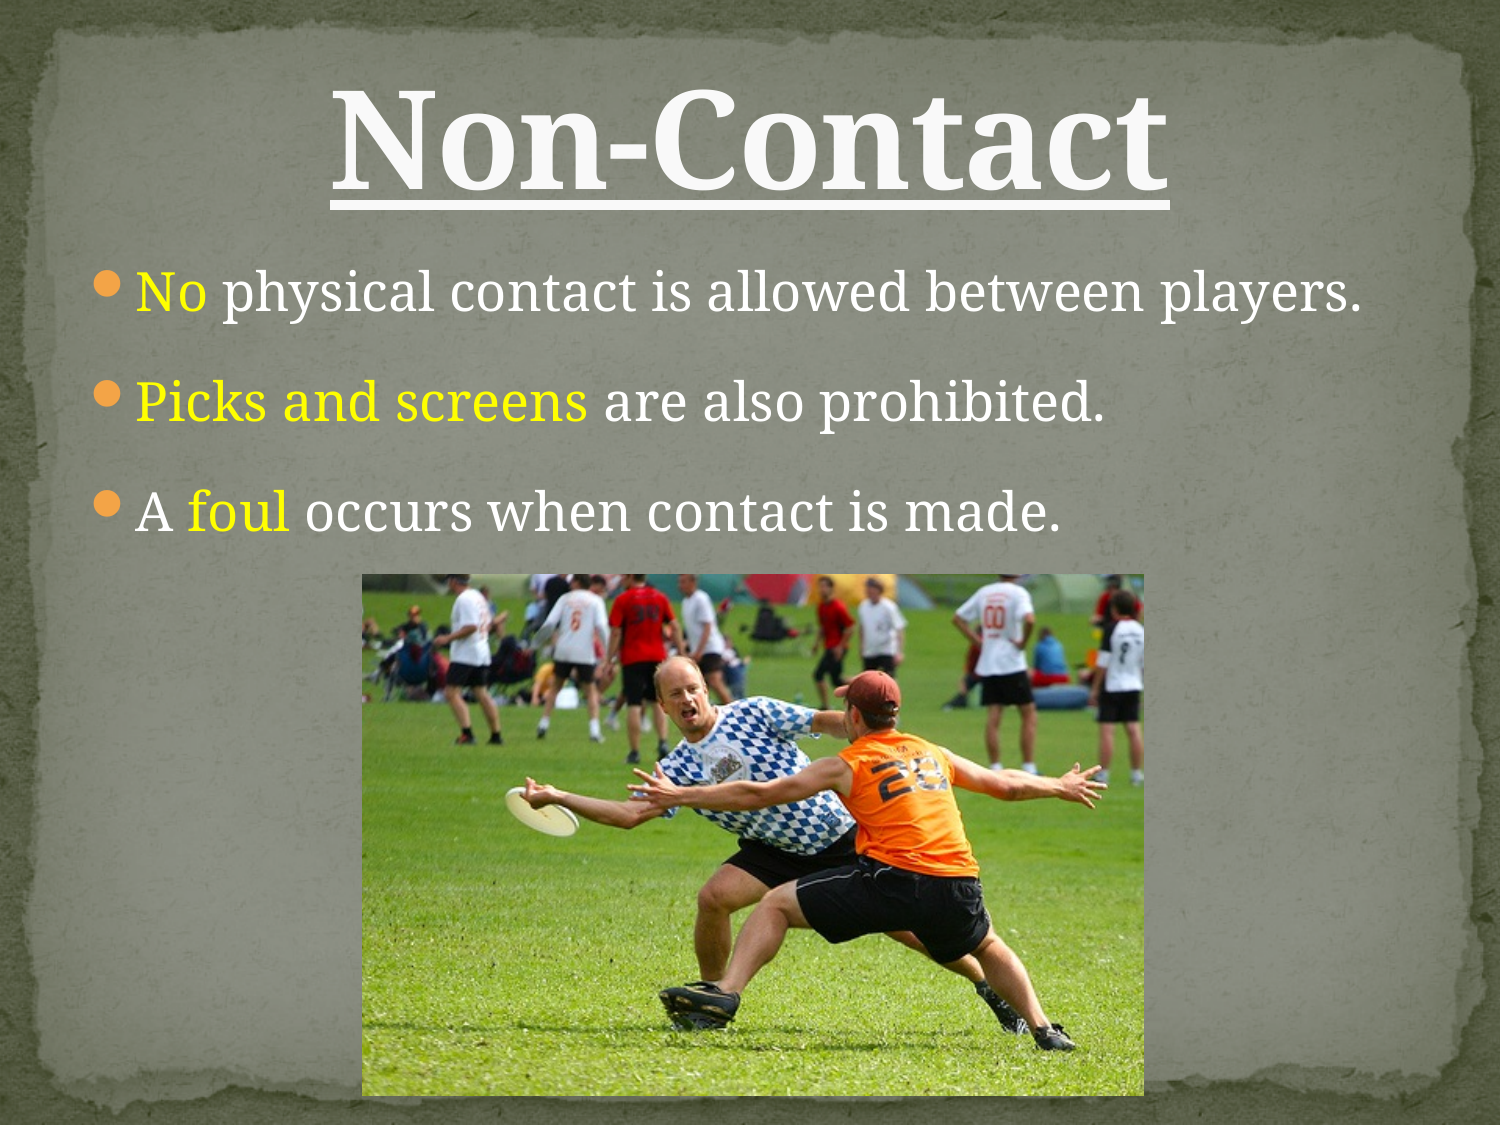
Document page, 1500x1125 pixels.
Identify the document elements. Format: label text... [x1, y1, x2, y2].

title Non-Contact [74, 24, 1425, 225]
list No physical contact is allowed between players. Picks and screens are also prohibited. A foul occurs when contact is made. [75, 249, 1425, 1000]
picture [362, 574, 1144, 1096]
